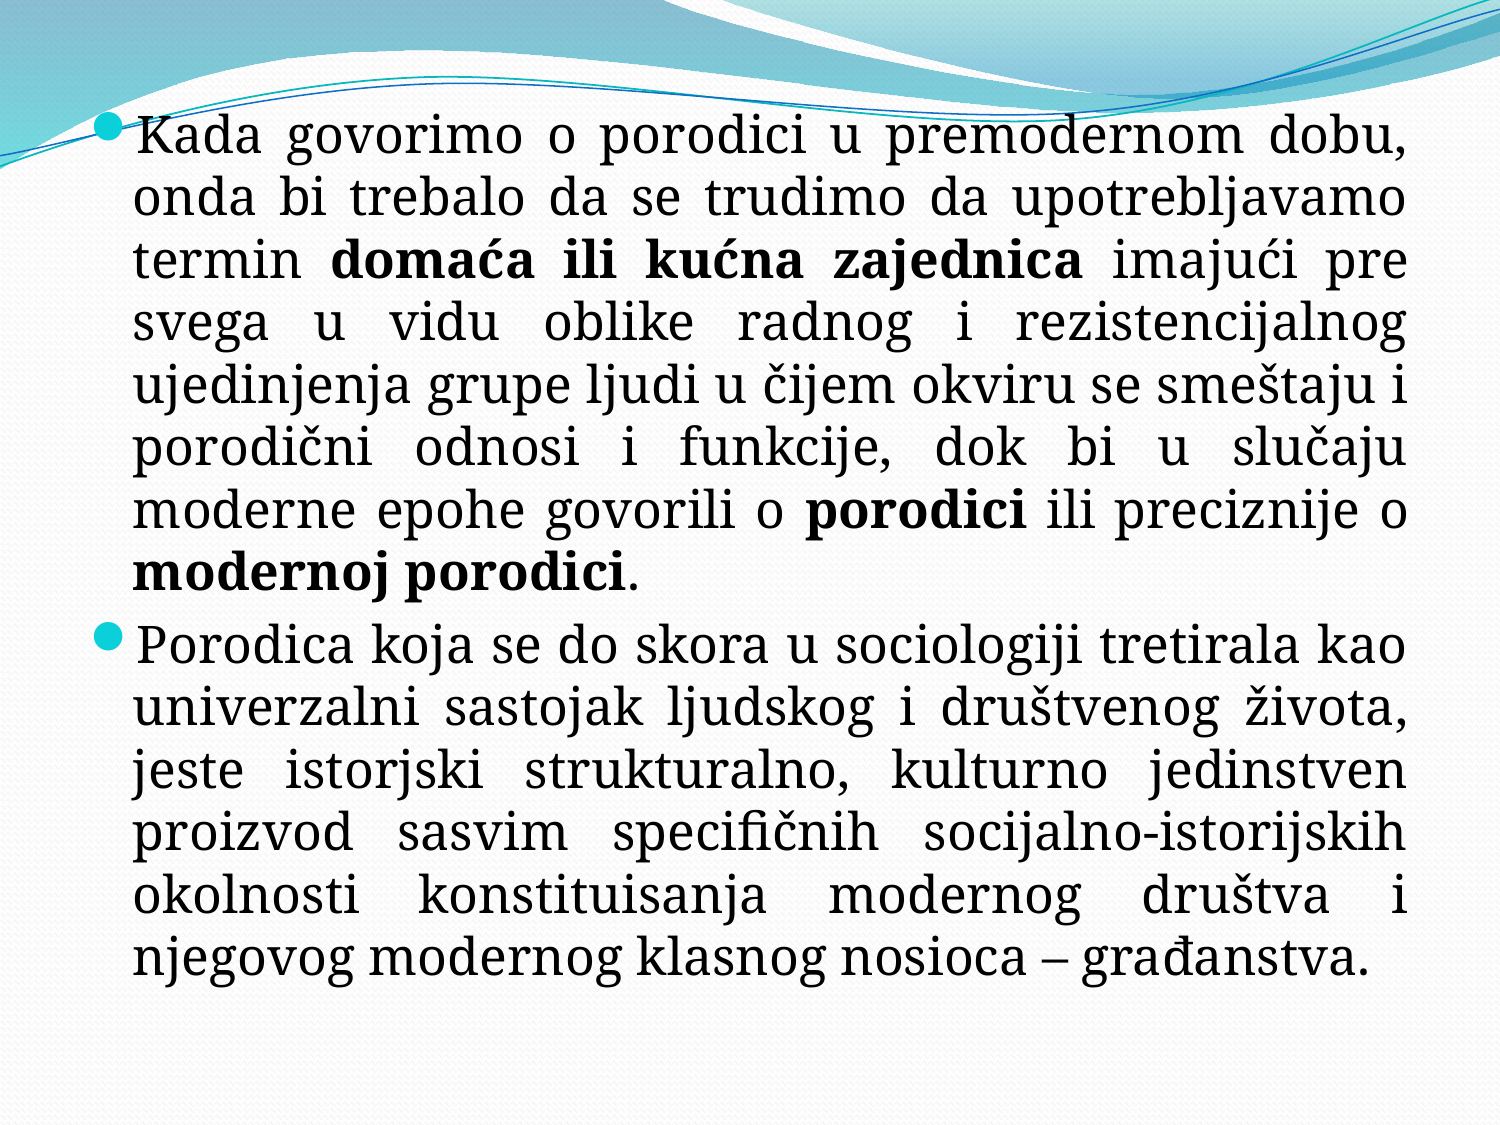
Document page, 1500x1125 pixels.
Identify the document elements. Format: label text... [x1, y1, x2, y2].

list Kada govorimo o porodici u premodernom dobu, onda bi trebalo da se trudimo da upotrebljavamo termin domaća ili kućna zajednica imajući pre svega u vidu oblike radnog i rezistencijalnog ujedinjenja grupe ljudi u čijem okviru se smeštaju i porodični odnosi i funkcije, dok bi u slučaju moderne epohe govorili o porodici ili preciznije o modernoj porodici. Porodica koja se do skora u sociologiji tretirala kao univerzalni sastojak ljudskog i društvenog života, jeste istorjski strukturalno, kulturno jedinstven proizvod sasvim specifičnih socijalno-istorijskih okolnosti konstituisanja modernog društva i njegovog modernog klasnog nosioca – građanstva. [75, 93, 1425, 1005]
